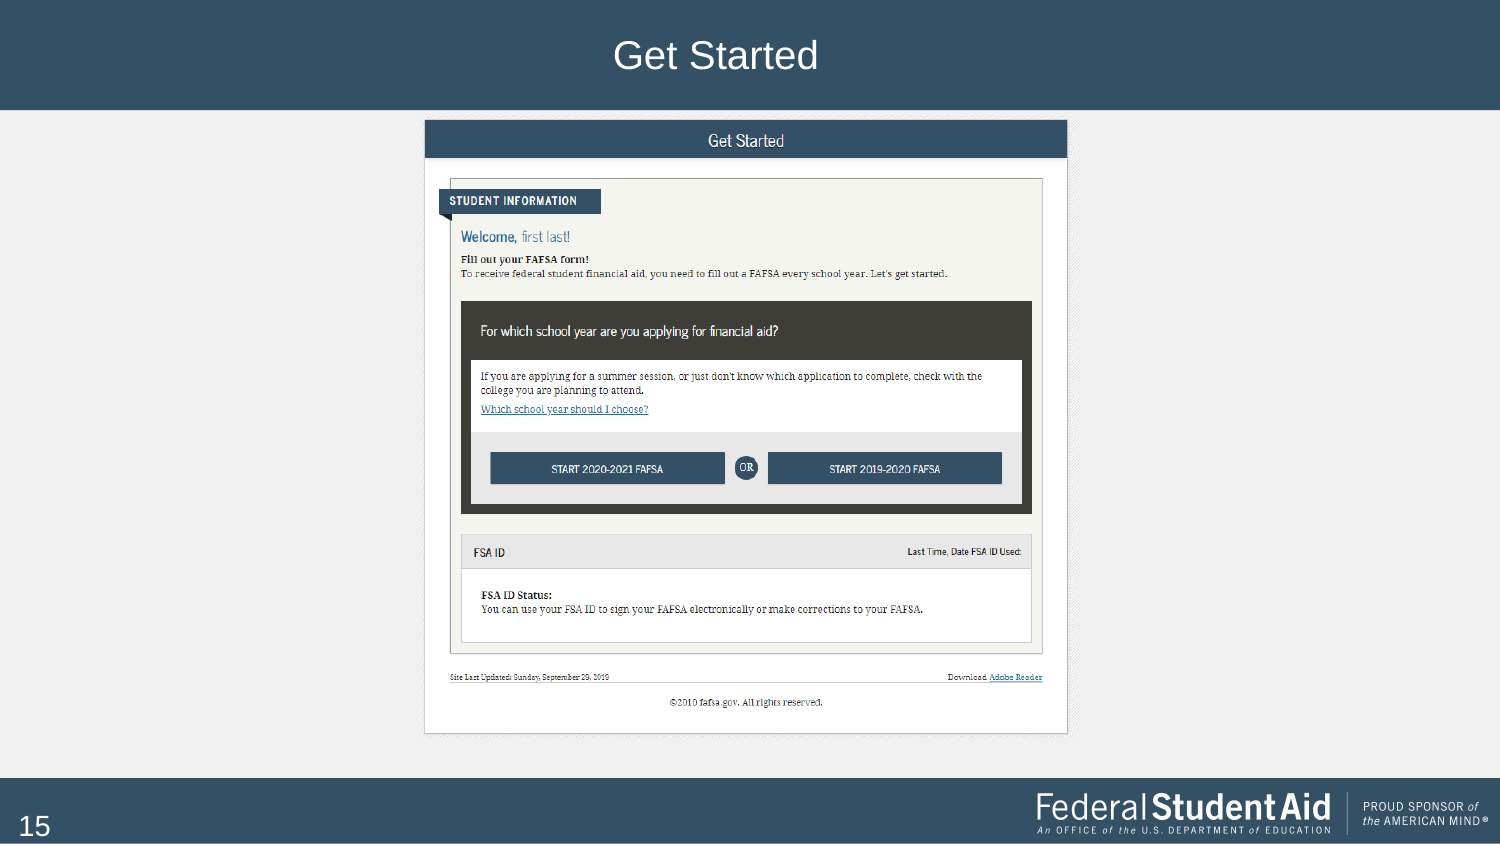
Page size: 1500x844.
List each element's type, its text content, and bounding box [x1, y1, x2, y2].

title Get Started [24, 23, 1408, 84]
picture [419, 115, 1081, 739]
picture [1037, 792, 1488, 835]
